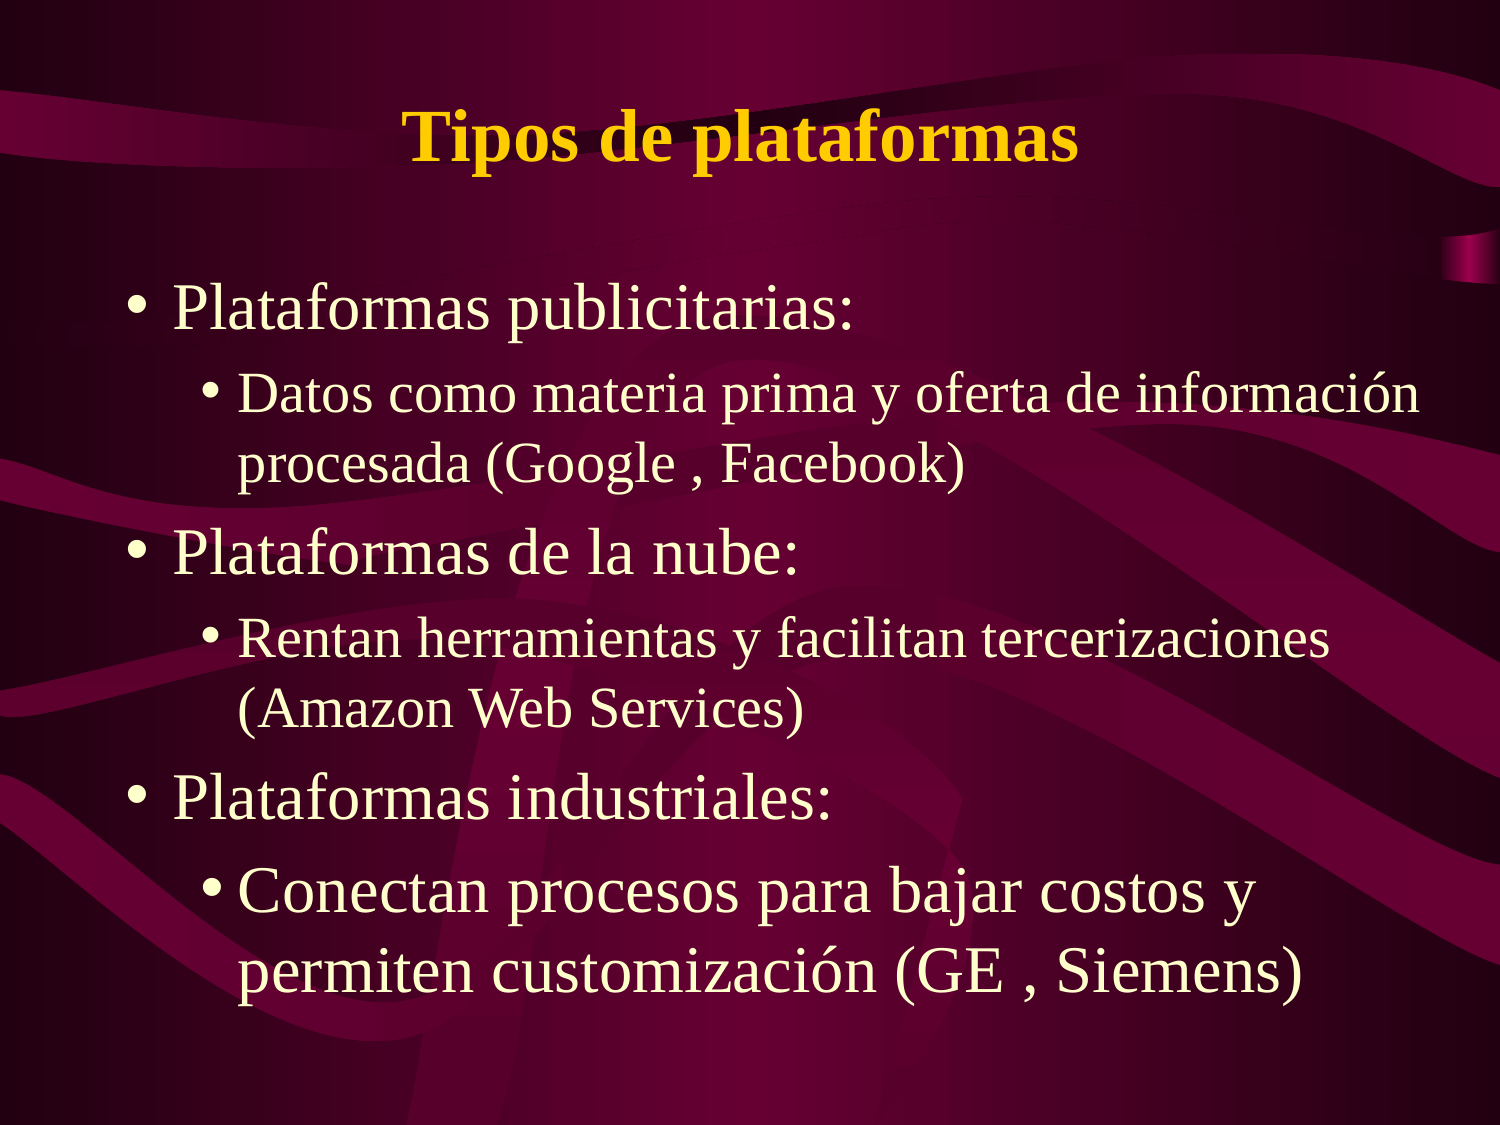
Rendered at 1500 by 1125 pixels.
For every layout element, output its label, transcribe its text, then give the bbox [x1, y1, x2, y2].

list Plataformas publicitarias: Datos como materia prima y oferta de información procesada (Google , Facebook) Plataformas de la nube: Rentan herramientas y facilitan tercerizaciones (Amazon Web Services) Plataformas industriales: Conectan procesos para bajar costos y permiten customización (GE , Siemens) [35, 255, 1447, 776]
text_box Tipos de plataformas [46, 78, 1436, 185]
